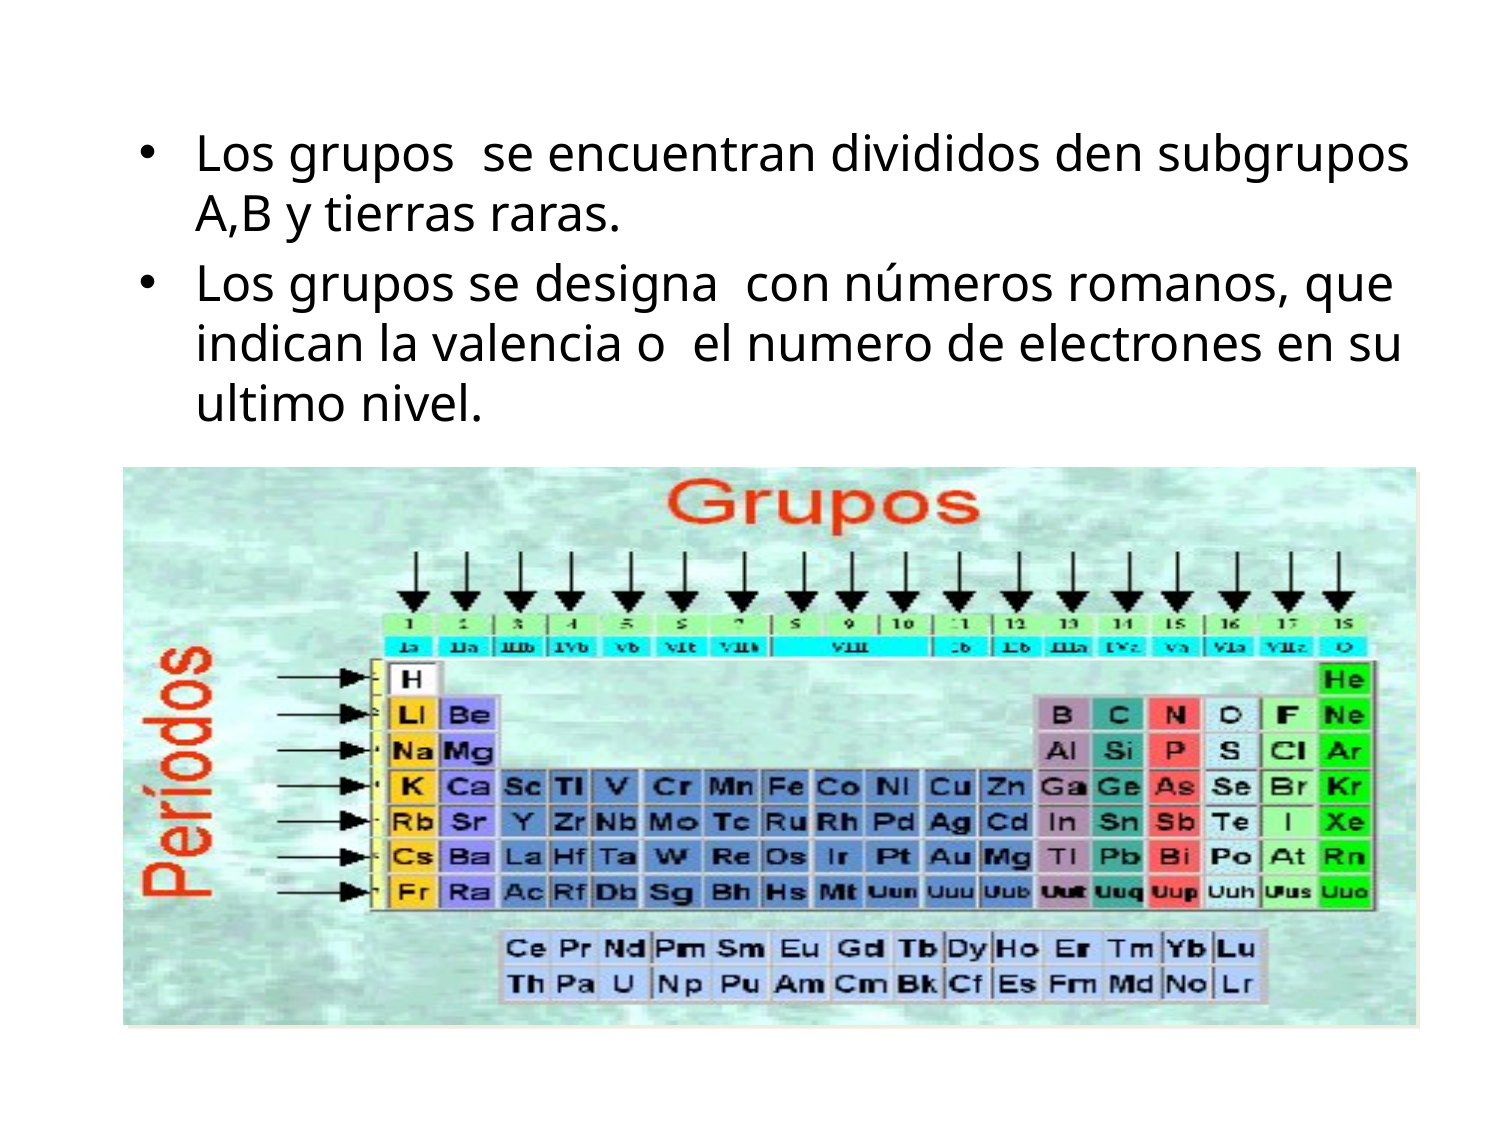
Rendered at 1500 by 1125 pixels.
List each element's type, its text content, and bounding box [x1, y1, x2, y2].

picture [123, 467, 1416, 1026]
list Los grupos se encuentran divididos den subgrupos A,B y tierras raras. Los grupos se designa con números romanos, que indican la valencia o el numero de electrones en su ultimo nivel. [123, 113, 1466, 1025]
